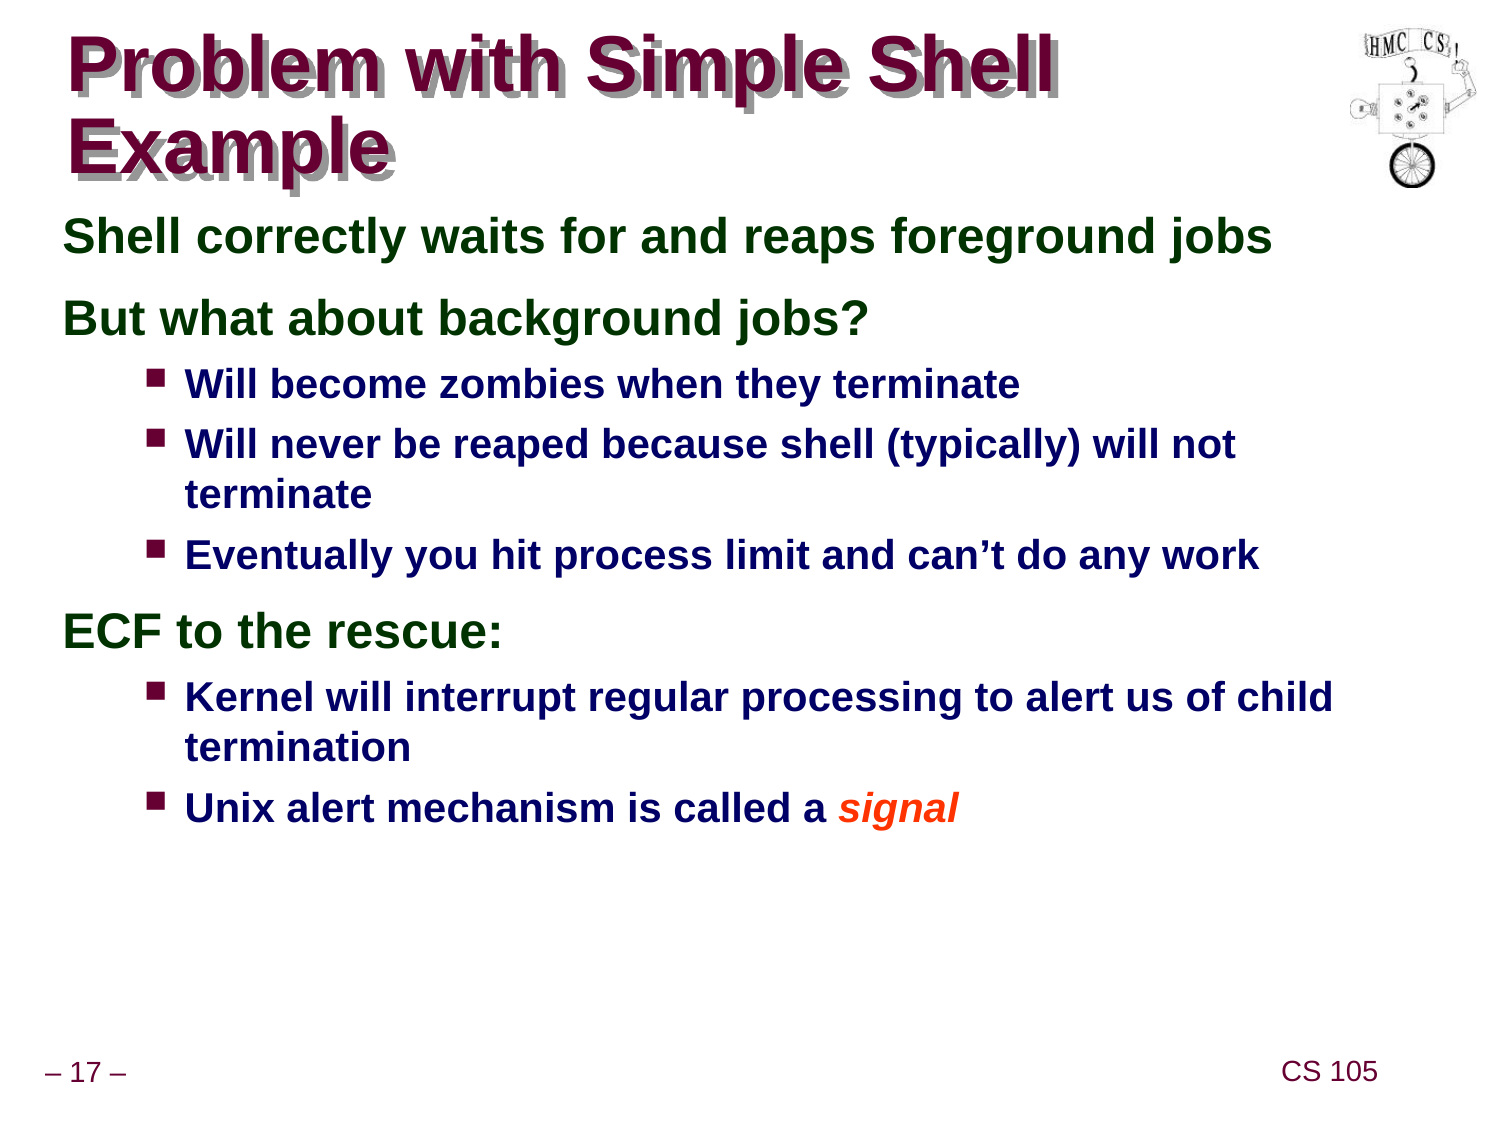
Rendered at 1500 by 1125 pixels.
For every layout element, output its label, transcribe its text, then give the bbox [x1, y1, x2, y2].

title Problem with Simple Shell Example [66, 40, 1250, 175]
list Shell correctly waits for and reaps foreground jobs But what about background jobs? Will become zombies when they terminate Will never be reaped because shell (typically) will not terminate Eventually you hit process limit and can’t do any work ECF to the rescue: Kernel will interrupt regular processing to alert us of child termination Unix alert mechanism is called a signal [47, 200, 1411, 1058]
picture [1350, 24, 1477, 188]
